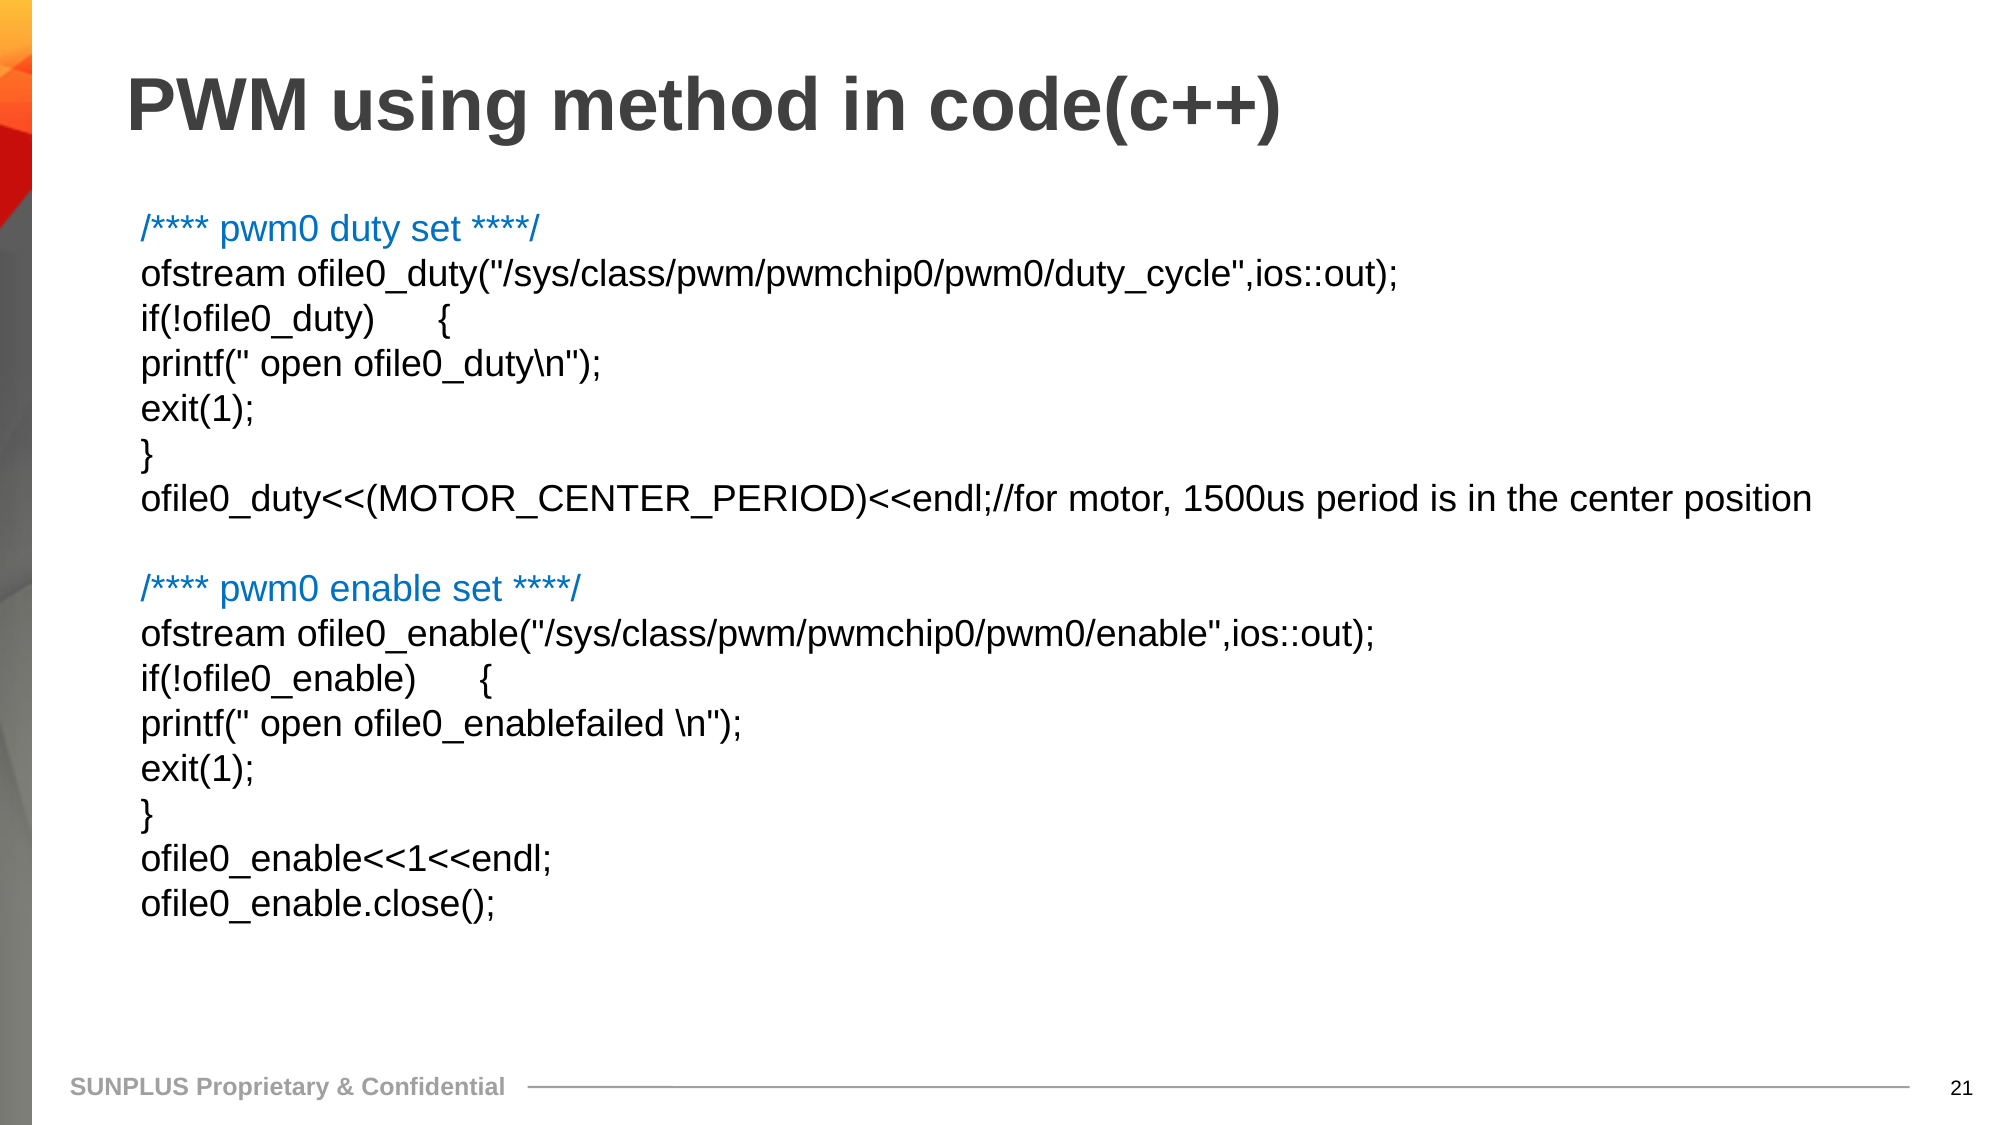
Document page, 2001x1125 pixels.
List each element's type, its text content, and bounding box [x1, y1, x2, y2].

title PWM using method in code(c++) [111, 47, 1926, 154]
picture [0, 0, 32, 1125]
slide_number 20 [1909, 1057, 1989, 1117]
text_box /**** pwm0 duty set ****/ ofstream ofile0_duty("/sys/class/pwm/pwmchip0/pwm0/duty_cycle",ios::out); if(!ofile0_duty) { printf(" open ofile0_duty\n"); exit(1); } ofile0_duty<<(MOTOR_CENTER_PERIOD)<<endl;//for motor, 1500us period is in the center position /**** pwm0 enable set ****/ ofstream ofile0_enable("/sys/class/pwm/pwmchip0/pwm0/enable",ios::out); if(!ofile0_enable) { printf(" open ofile0_enablefailed \n"); exit(1); } ofile0_enable<<1<<endl; ofile0_enable.close(); [125, 196, 1875, 931]
